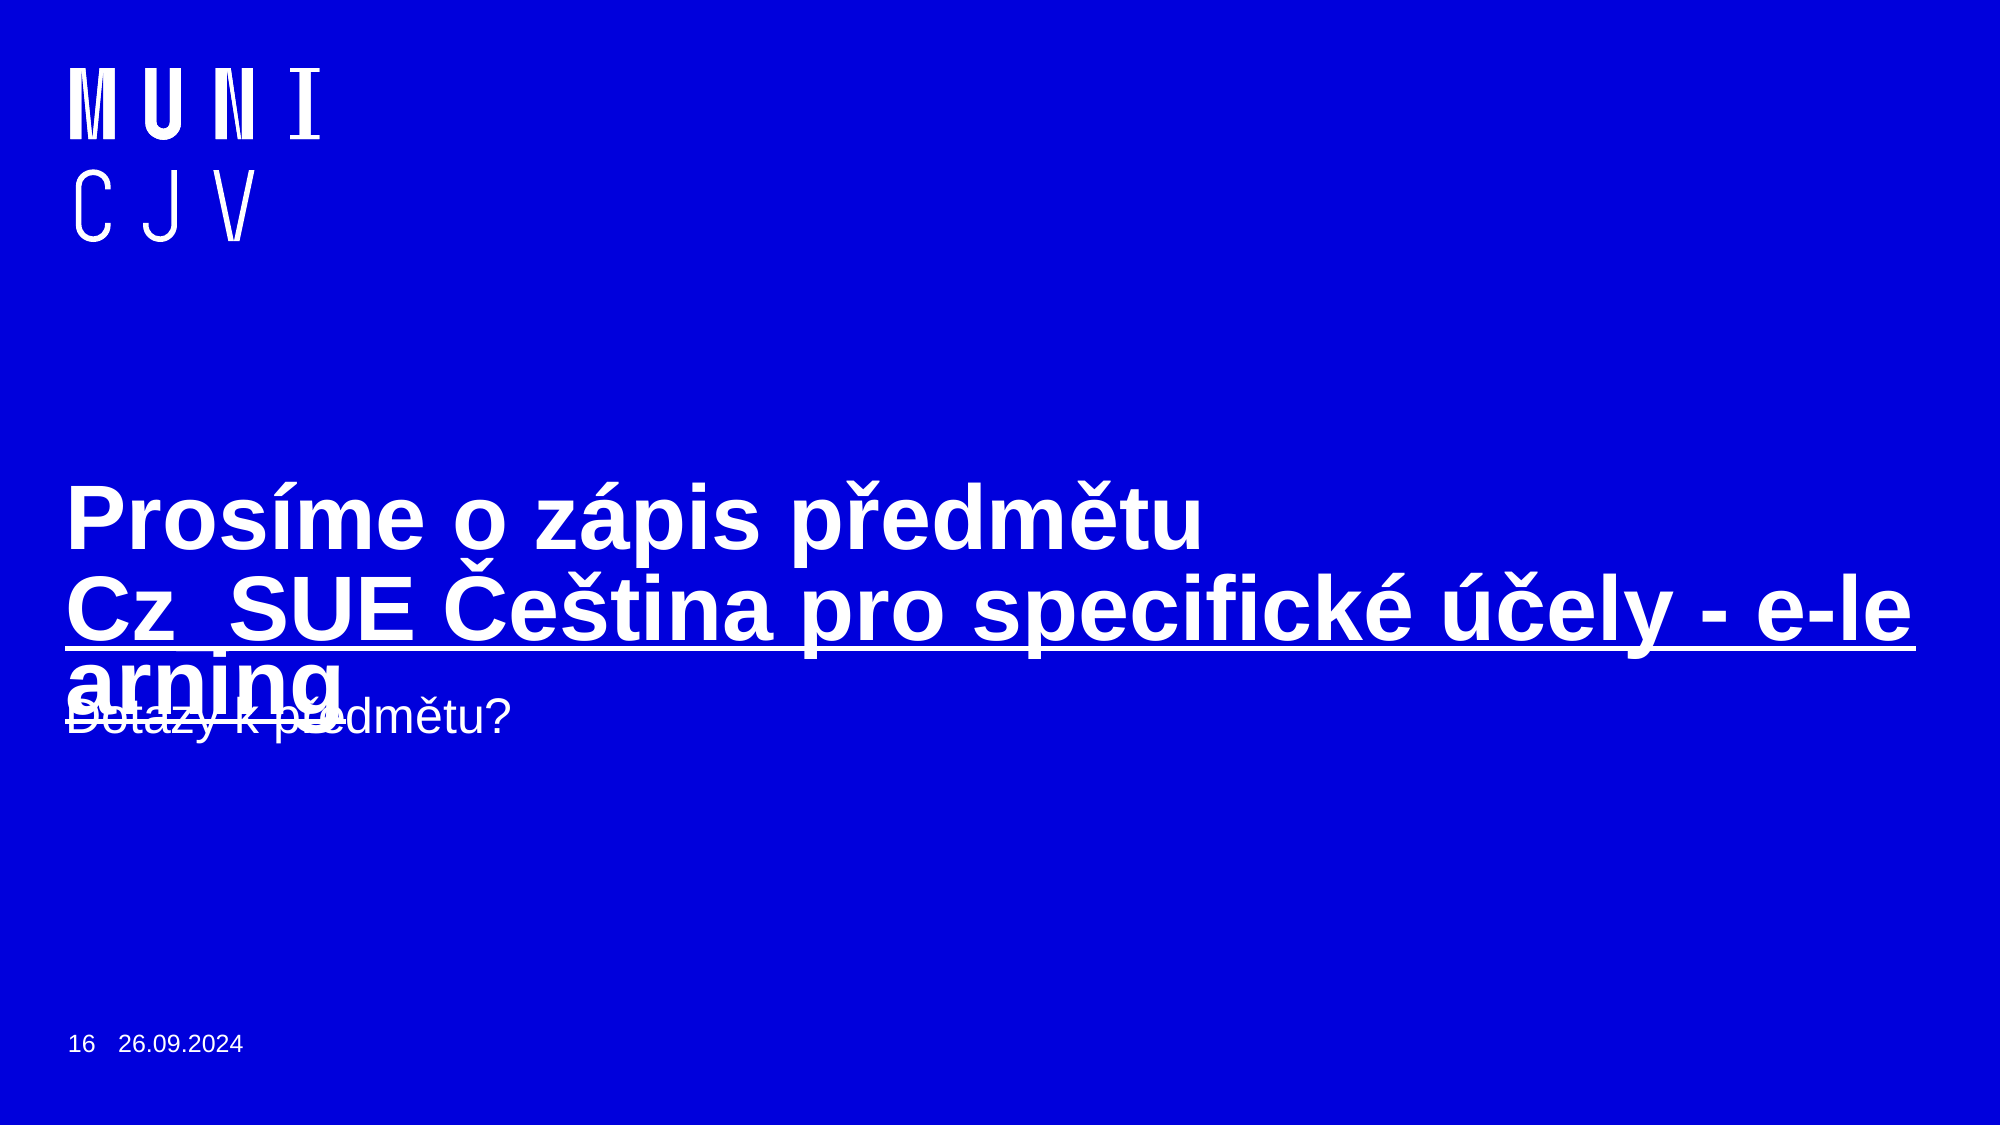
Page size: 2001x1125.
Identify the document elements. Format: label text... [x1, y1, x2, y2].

footer 26.09.2024 [118, 1021, 1418, 1063]
subtitle Dotazy k předmětu? [65, 675, 1930, 790]
title Prosíme o zápis předmětu Cz_SUE Čeština pro specifické účely - e-learning [65, 475, 1930, 668]
slide_number 16 [67, 1021, 110, 1063]
